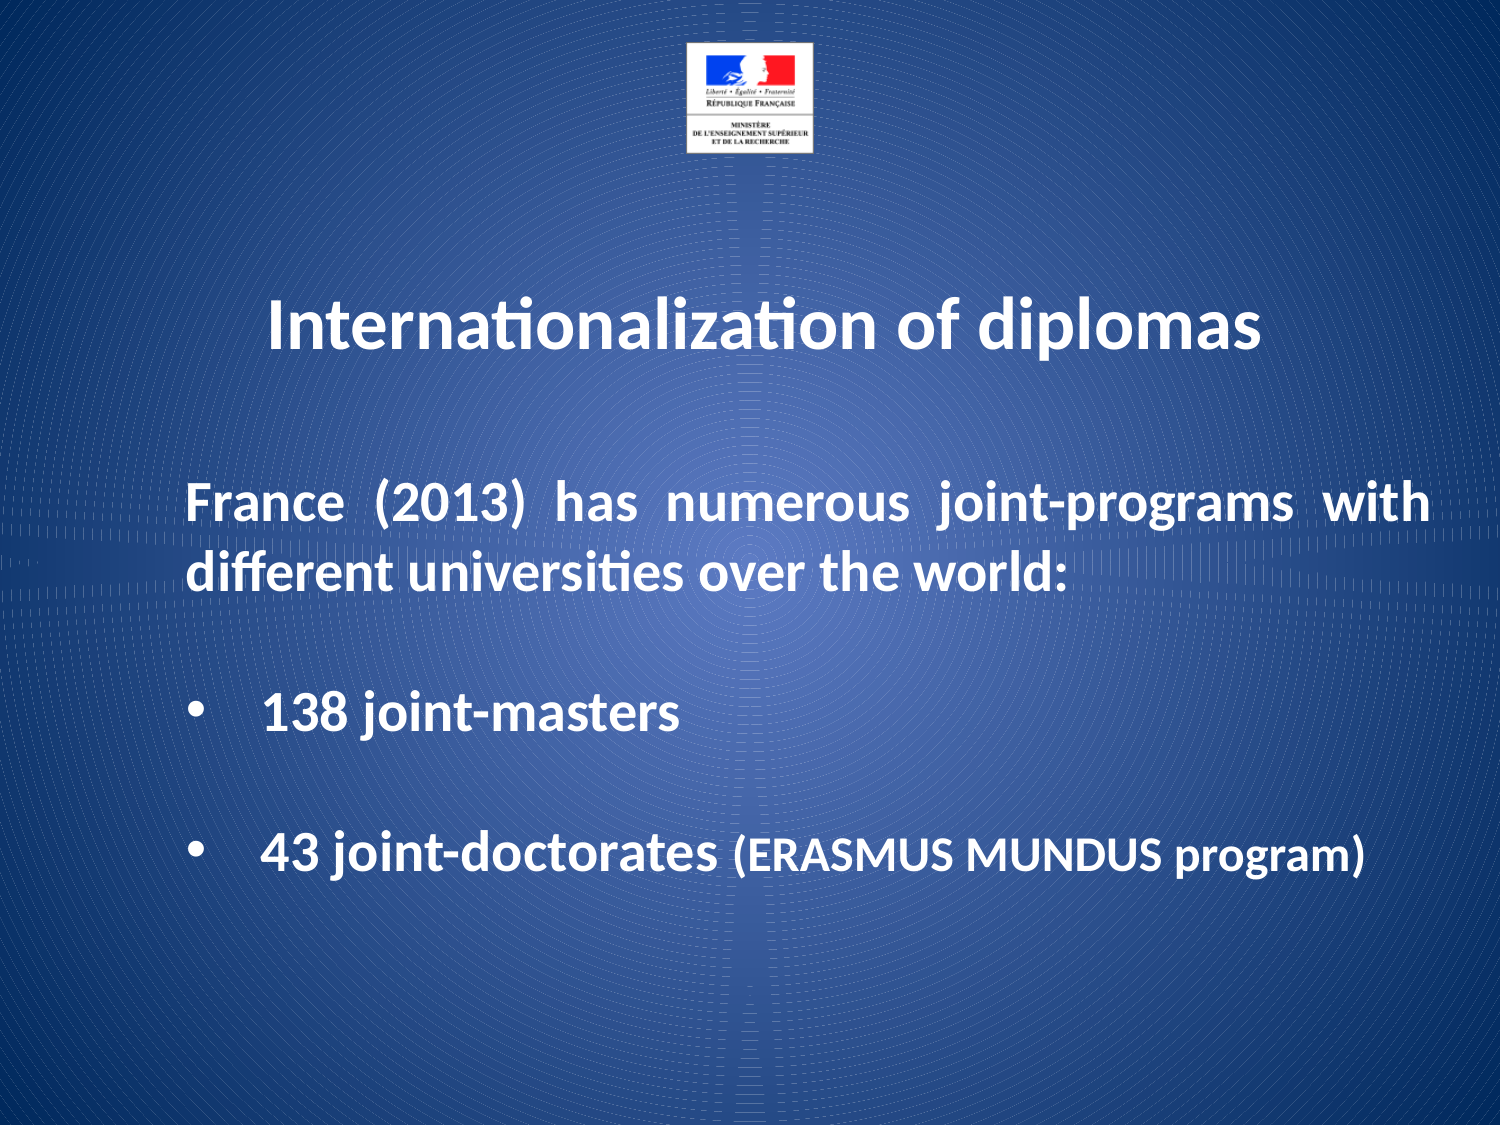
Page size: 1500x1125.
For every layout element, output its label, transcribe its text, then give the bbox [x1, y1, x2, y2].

text_box France (2013) has numerous joint-programs with different universities over the world: 138 joint-masters 43 joint-doctorates (ERASMUS MUNDUS program) [171, 456, 1447, 891]
picture [686, 42, 814, 154]
text_box Internationalization of diplomas [171, 267, 1376, 372]
